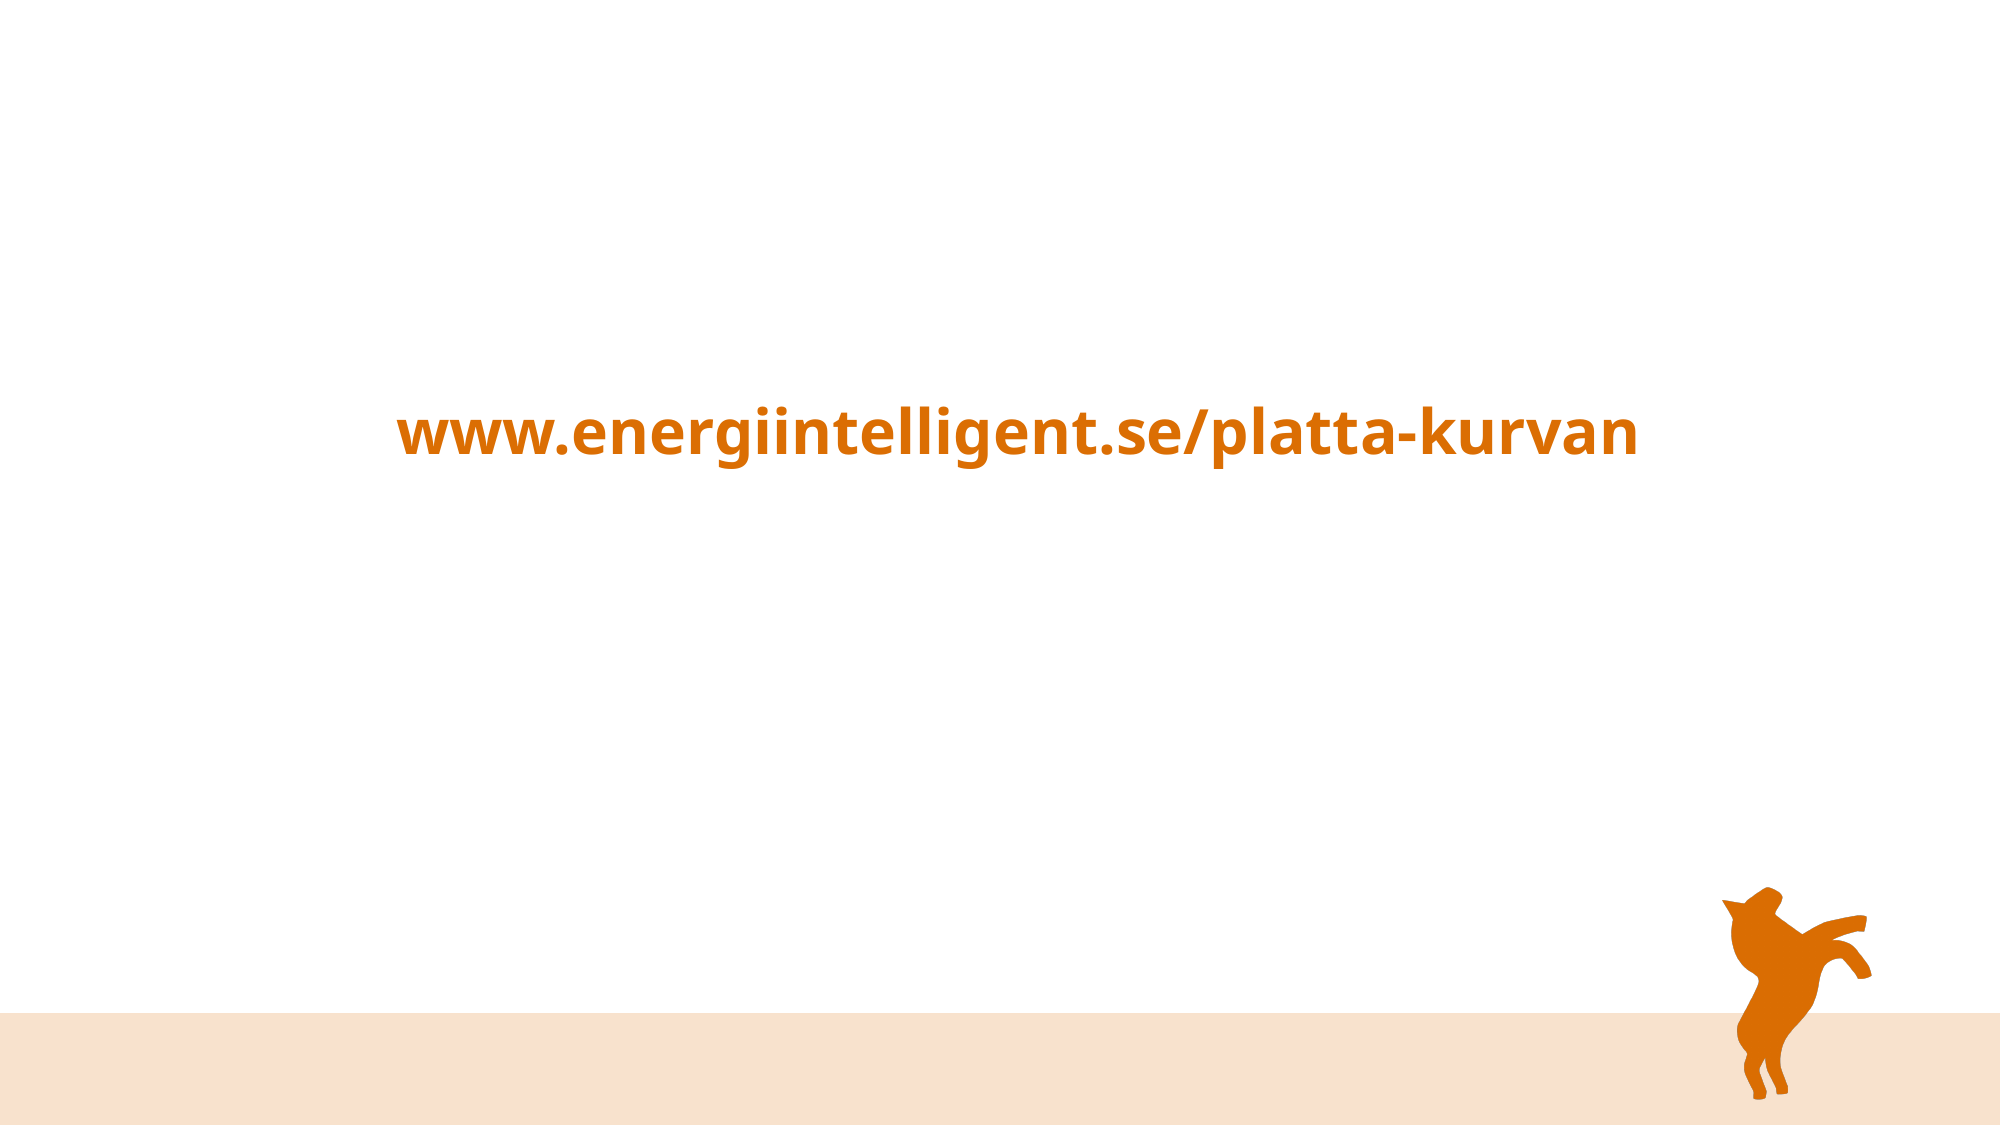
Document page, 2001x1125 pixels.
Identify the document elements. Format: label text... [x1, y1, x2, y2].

title www.energiintelligent.se/platta-kurvan [156, 325, 1882, 544]
picture [1688, 879, 1911, 1103]
